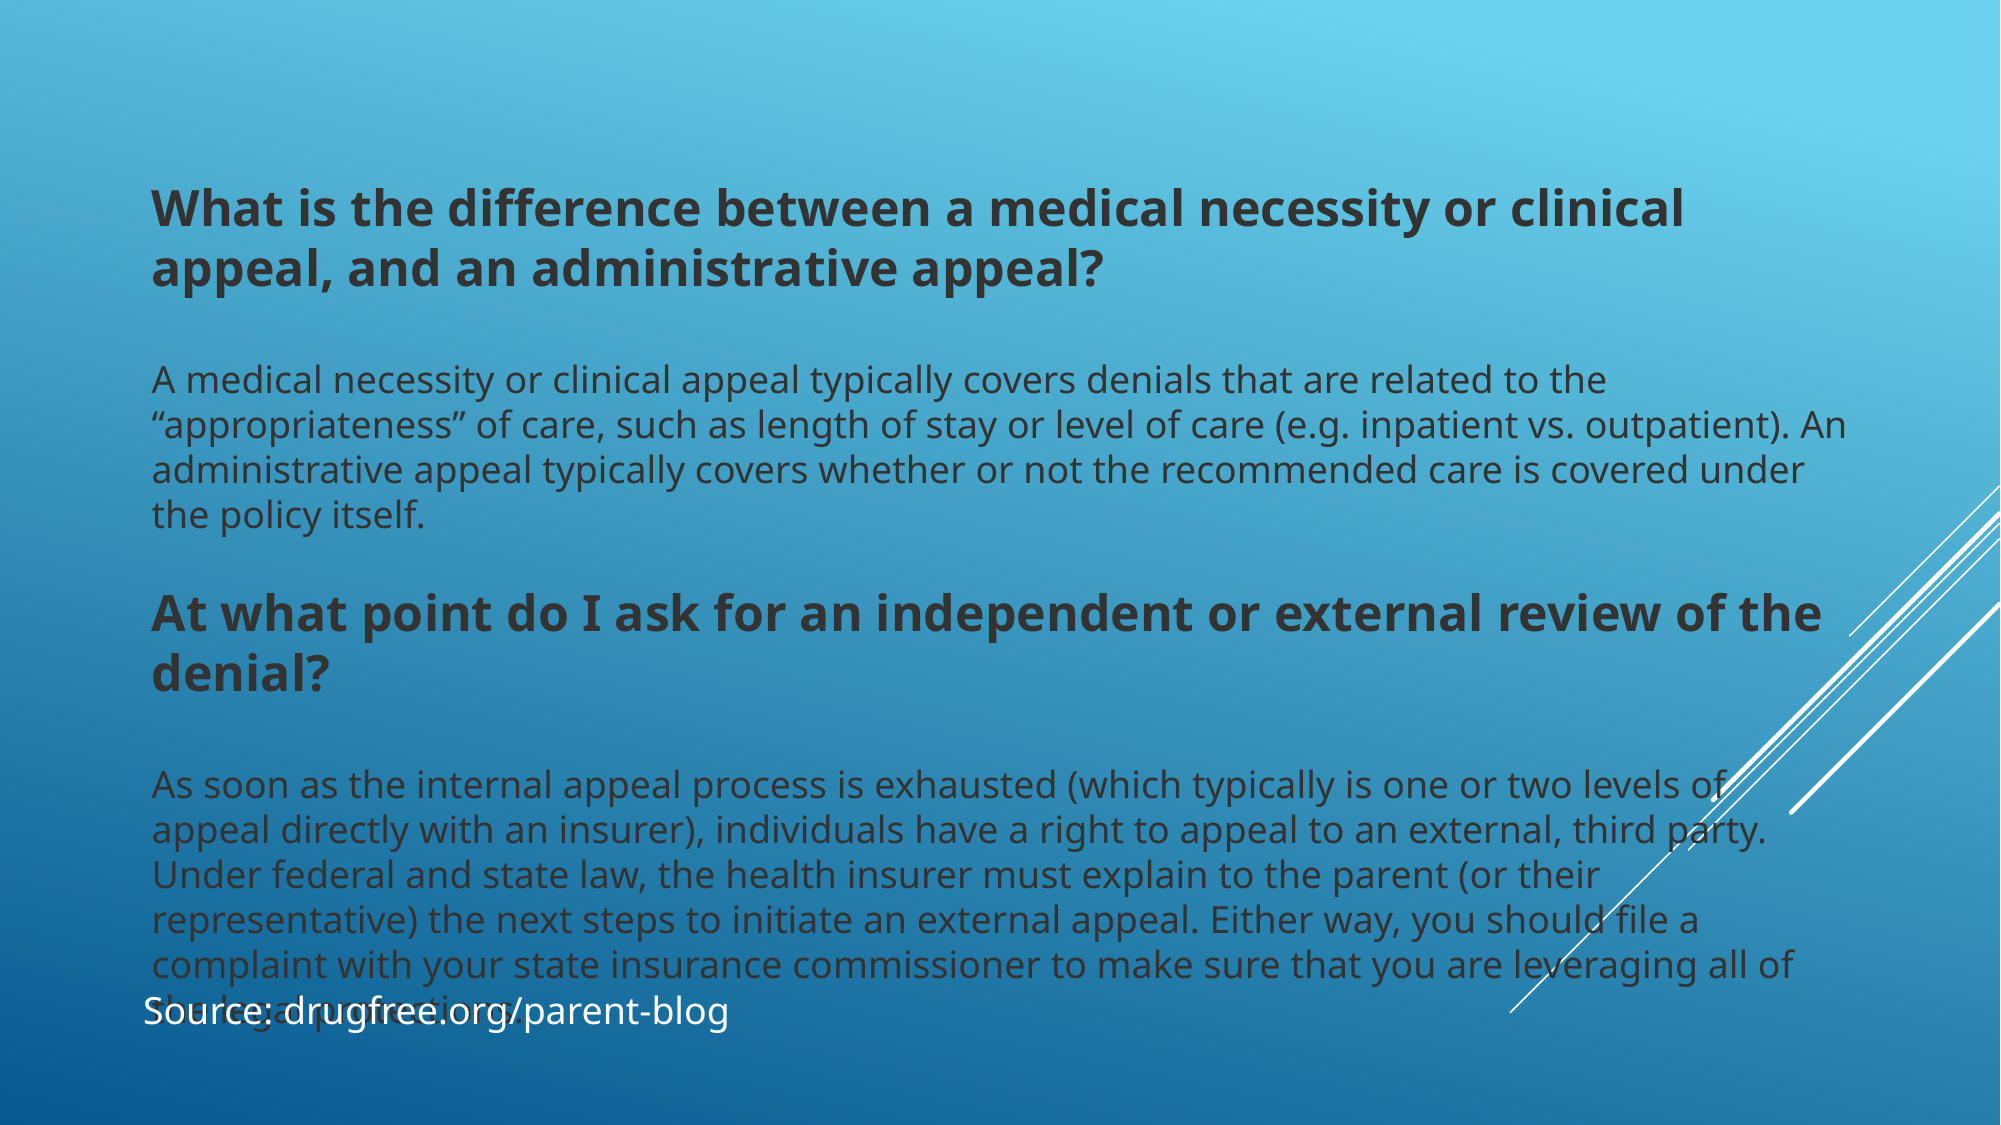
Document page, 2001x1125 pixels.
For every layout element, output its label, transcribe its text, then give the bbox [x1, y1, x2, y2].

text_box Source: drugfree.org/parent-blog [128, 979, 746, 1040]
text_box What is the difference between a medical necessity or clinical appeal, and an administrative appeal? A medical necessity or clinical appeal typically covers denials that are related to the “appropriateness” of care, such as length of stay or level of care (e.g. inpatient vs. outpatient). An administrative appeal typically covers whether or not the recommended care is covered under the policy itself. At what point do I ask for an independent or external review of the denial? As soon as the internal appeal process is exhausted (which typically is one or two levels of appeal directly with an insurer), individuals have a right to appeal to an external, third party. Under federal and state law, the health insurer must explain to the parent (or their representative) the next steps to initiate an external appeal. Either way, you should file a complaint with your state insurance commissioner to make sure that you are leveraging all of the legal protections. [136, 168, 1868, 1039]
